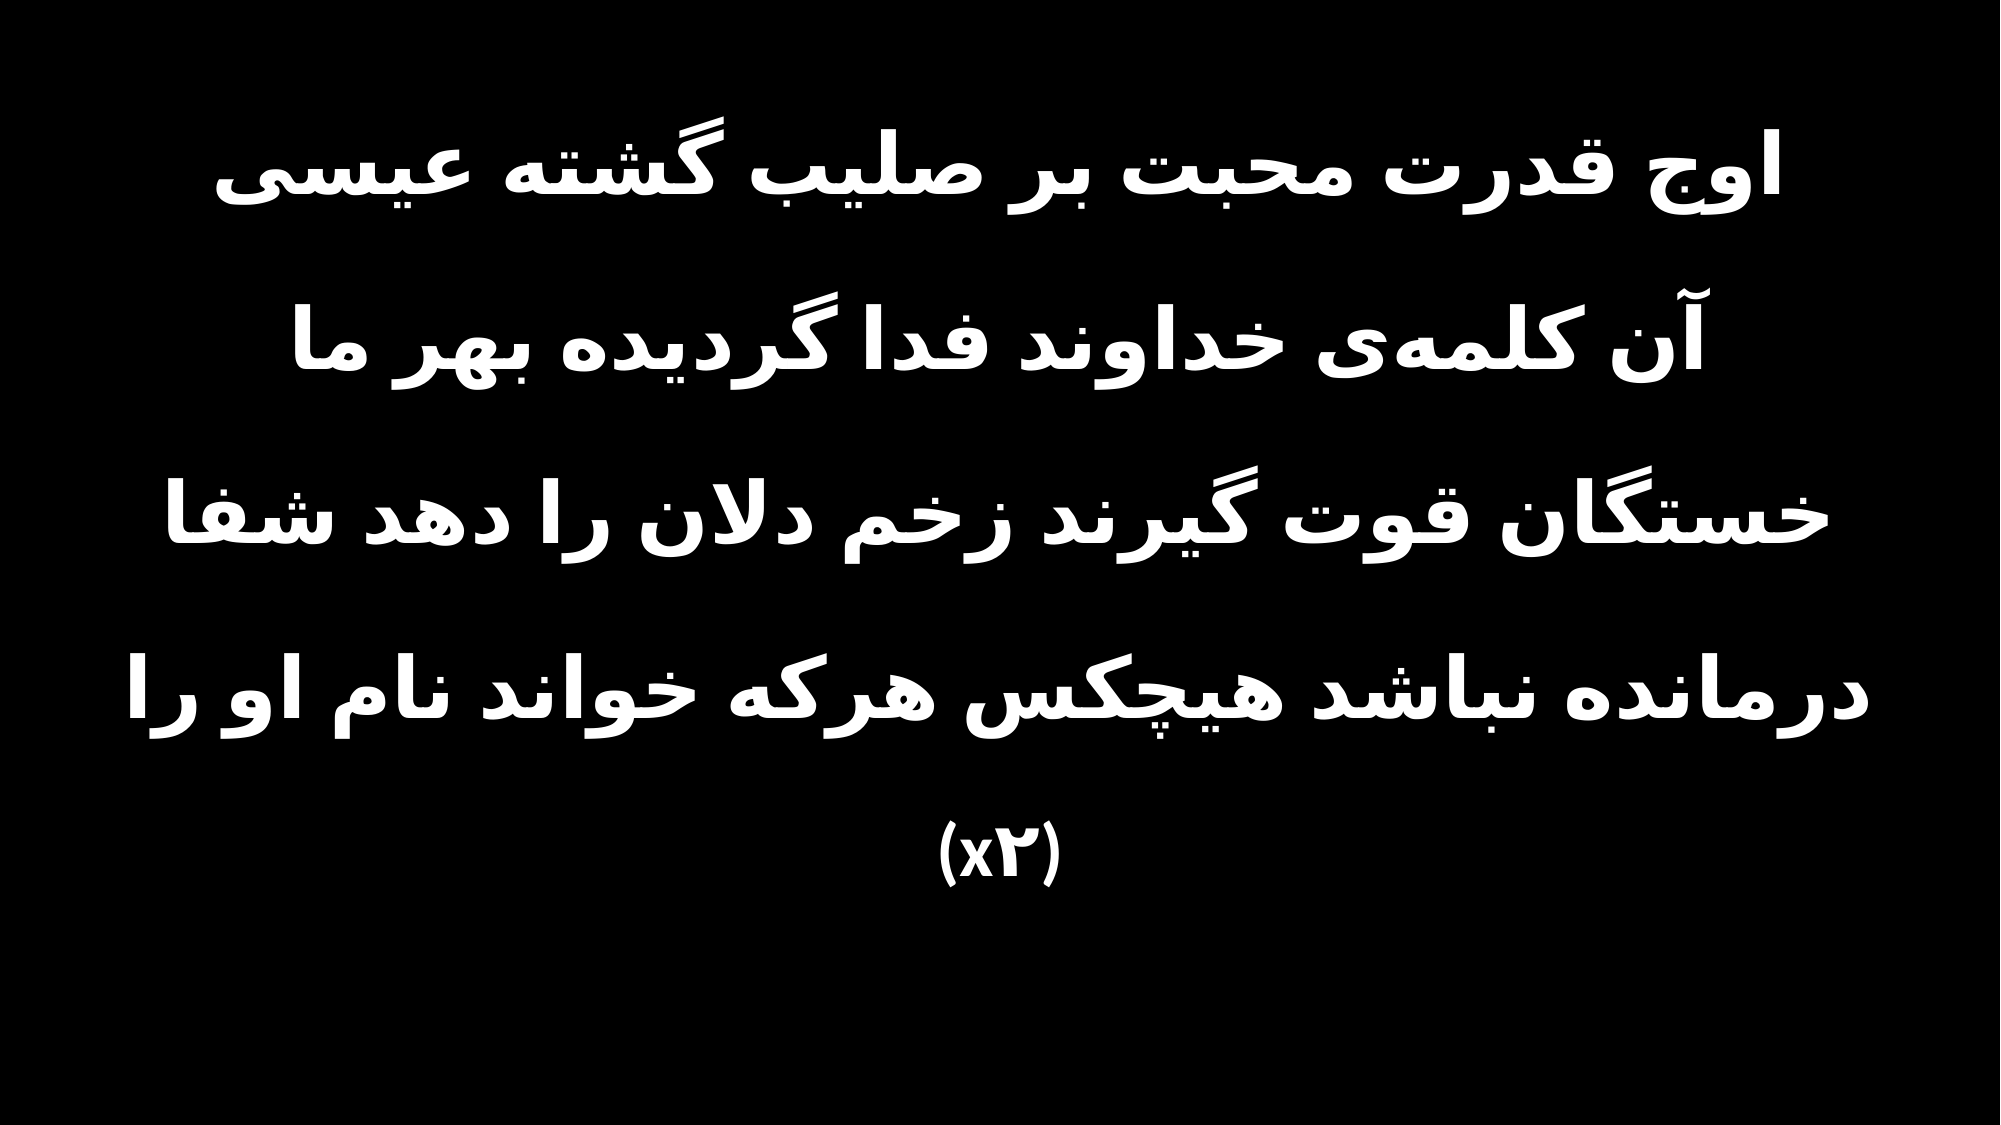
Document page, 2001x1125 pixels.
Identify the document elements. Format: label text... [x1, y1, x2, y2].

list اوج قدرت محبت بر صلیب گشته عیسی آن کلمه‌ی خداوند فدا گردیده بهر ما خستگان قوت گیرند زخم دلان را دهد شفا درمانده نباشد هیچکس هرکه خواند نام او را (x۲) [0, 0, 2000, 1125]
